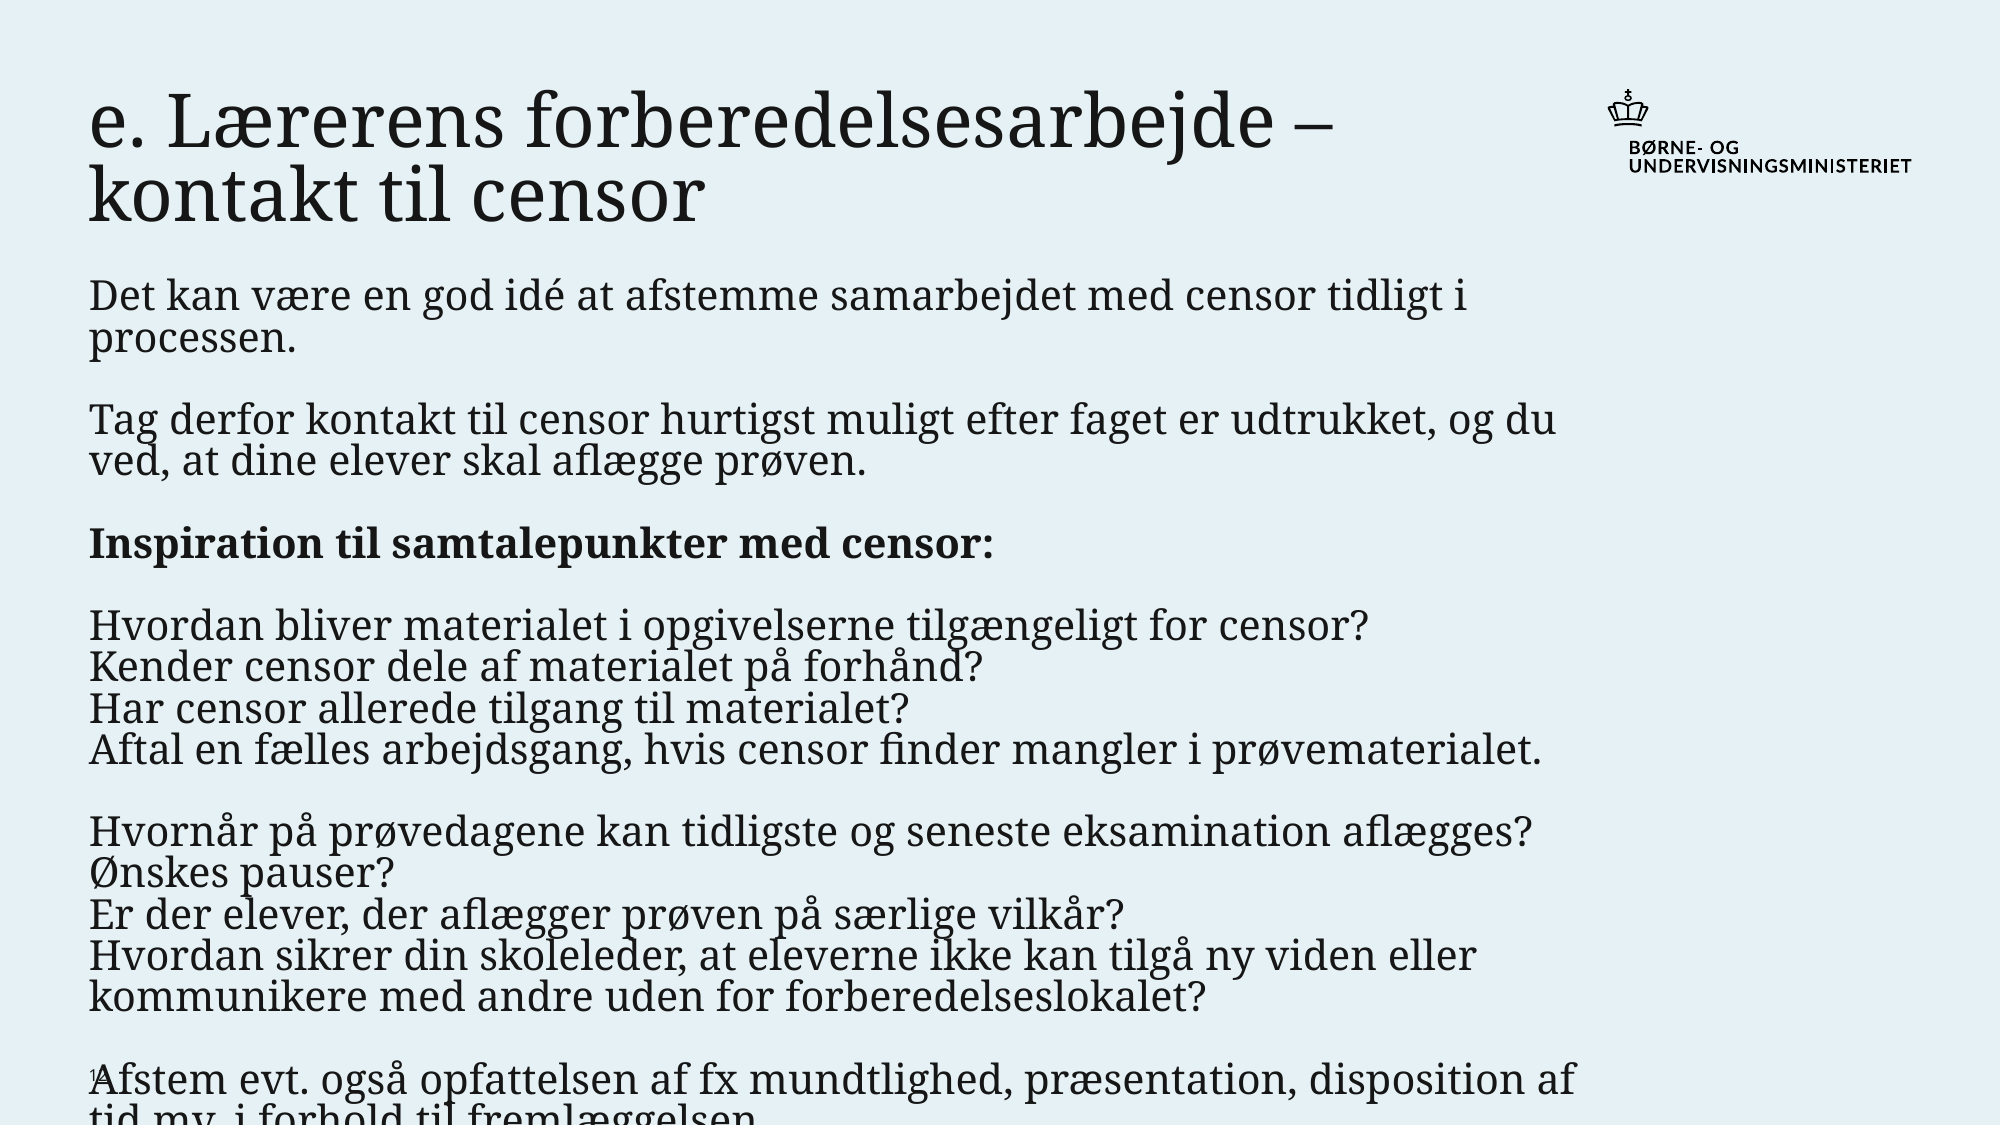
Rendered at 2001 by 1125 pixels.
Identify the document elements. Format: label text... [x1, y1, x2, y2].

slide_number 12 [88, 1058, 134, 1088]
title e. Lærerens forberedelsesarbejde – kontakt til censor Det kan være en god idé at afstemme samarbejdet med censor tidligt i processen. Tag derfor kontakt til censor hurtigst muligt efter faget er udtrukket, og du ved, at dine elever skal aflægge prøven. Inspiration til samtalepunkter med censor: Hvordan bliver materialet i opgivelserne tilgængeligt for censor? Kender censor dele af materialet på forhånd? Har censor allerede tilgang til materialet? Aftal en fælles arbejdsgang, hvis censor finder mangler i prøvematerialet. Hvornår på prøvedagene kan tidligste og seneste eksamination aflægges? Ønskes pauser? Er der elever, der aflægger prøven på særlige vilkår? Hvordan sikrer din skoleleder, at eleverne ikke kan tilgå ny viden eller kommunikere med andre uden for forberedelseslokalet? Afstem evt. også opfattelsen af fx mundtlighed, præsentation, disposition af tid mv. i forhold til fremlæggelsen. [88, 88, 1608, 242]
